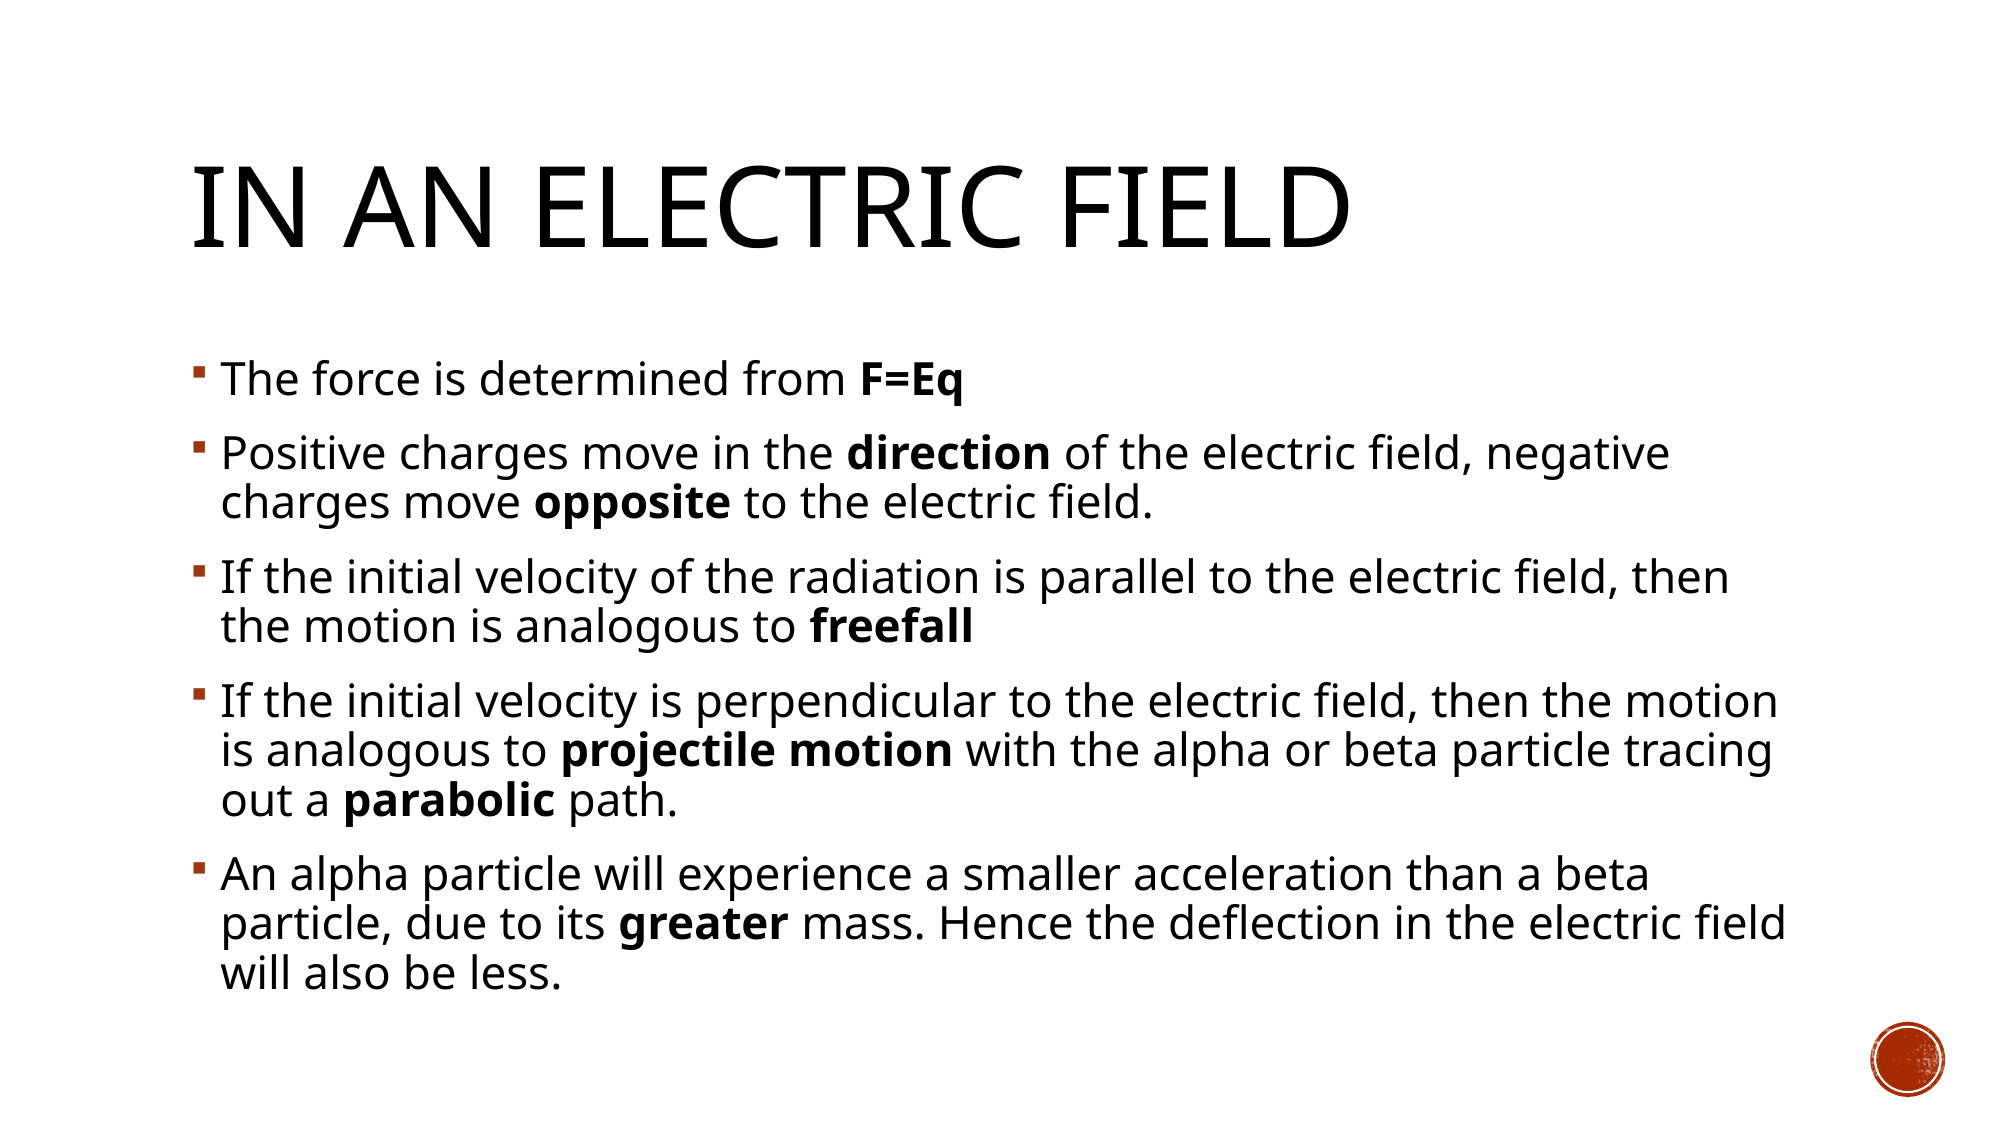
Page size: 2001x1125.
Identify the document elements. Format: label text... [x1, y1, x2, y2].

title In an electric field [175, 79, 1826, 344]
list The force is determined from F=Eq Positive charges move in the direction of the electric field, negative charges move opposite to the electric field. If the initial velocity of the radiation is parallel to the electric field, then the motion is analogous to freefall If the initial velocity is perpendicular to the electric field, then the motion is analogous to projectile motion with the alpha or beta particle tracing out a parabolic path. An alpha particle will experience a smaller acceleration than a beta particle, due to its greater mass. Hence the deflection in the electric field will also be less. [175, 348, 1826, 1013]
